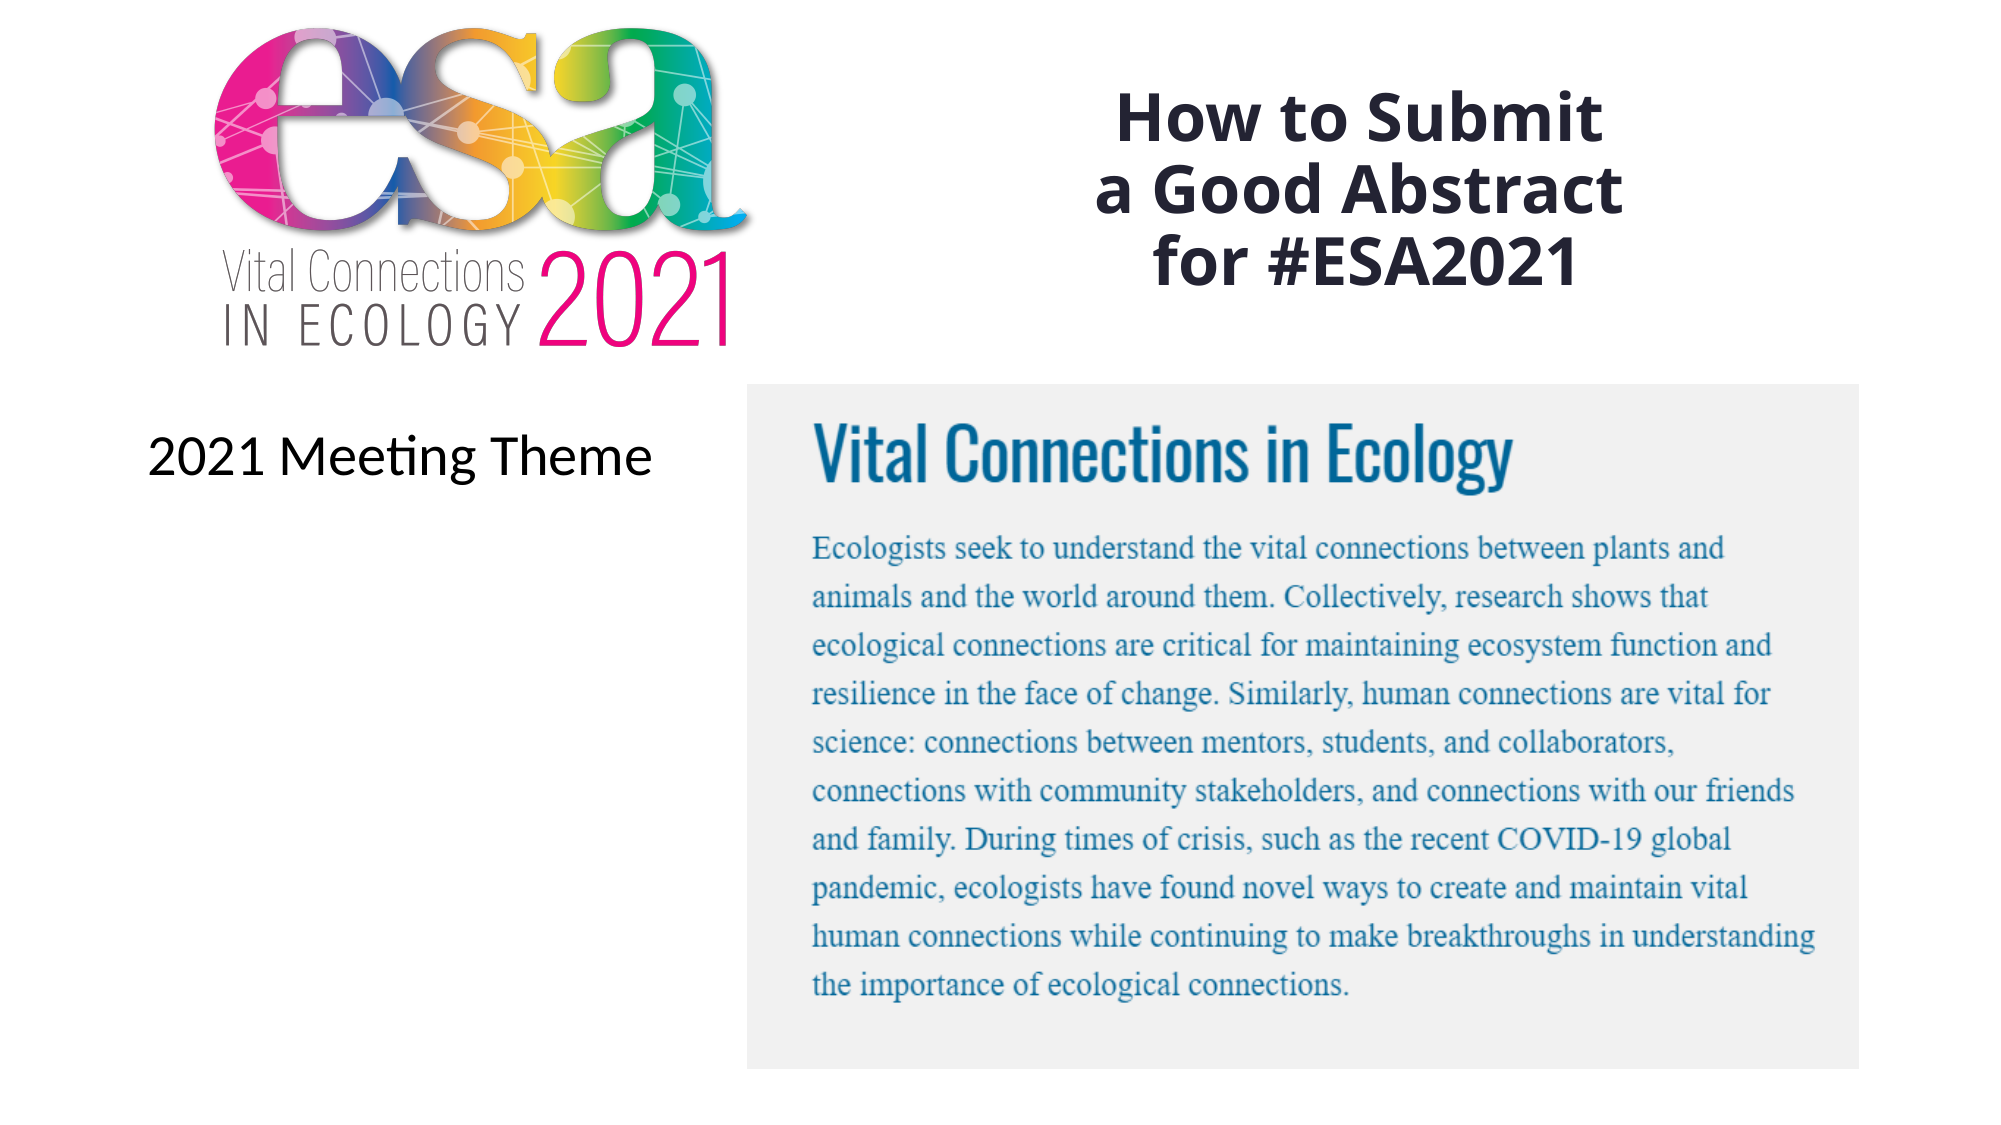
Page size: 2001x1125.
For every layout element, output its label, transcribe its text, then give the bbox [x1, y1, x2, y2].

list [189, 0, 779, 347]
text_box How to Submit a Good Abstract for #ESA2021 [799, 56, 1937, 328]
text_box 2021 Meeting Theme [92, 409, 710, 495]
picture [747, 384, 1859, 1069]
